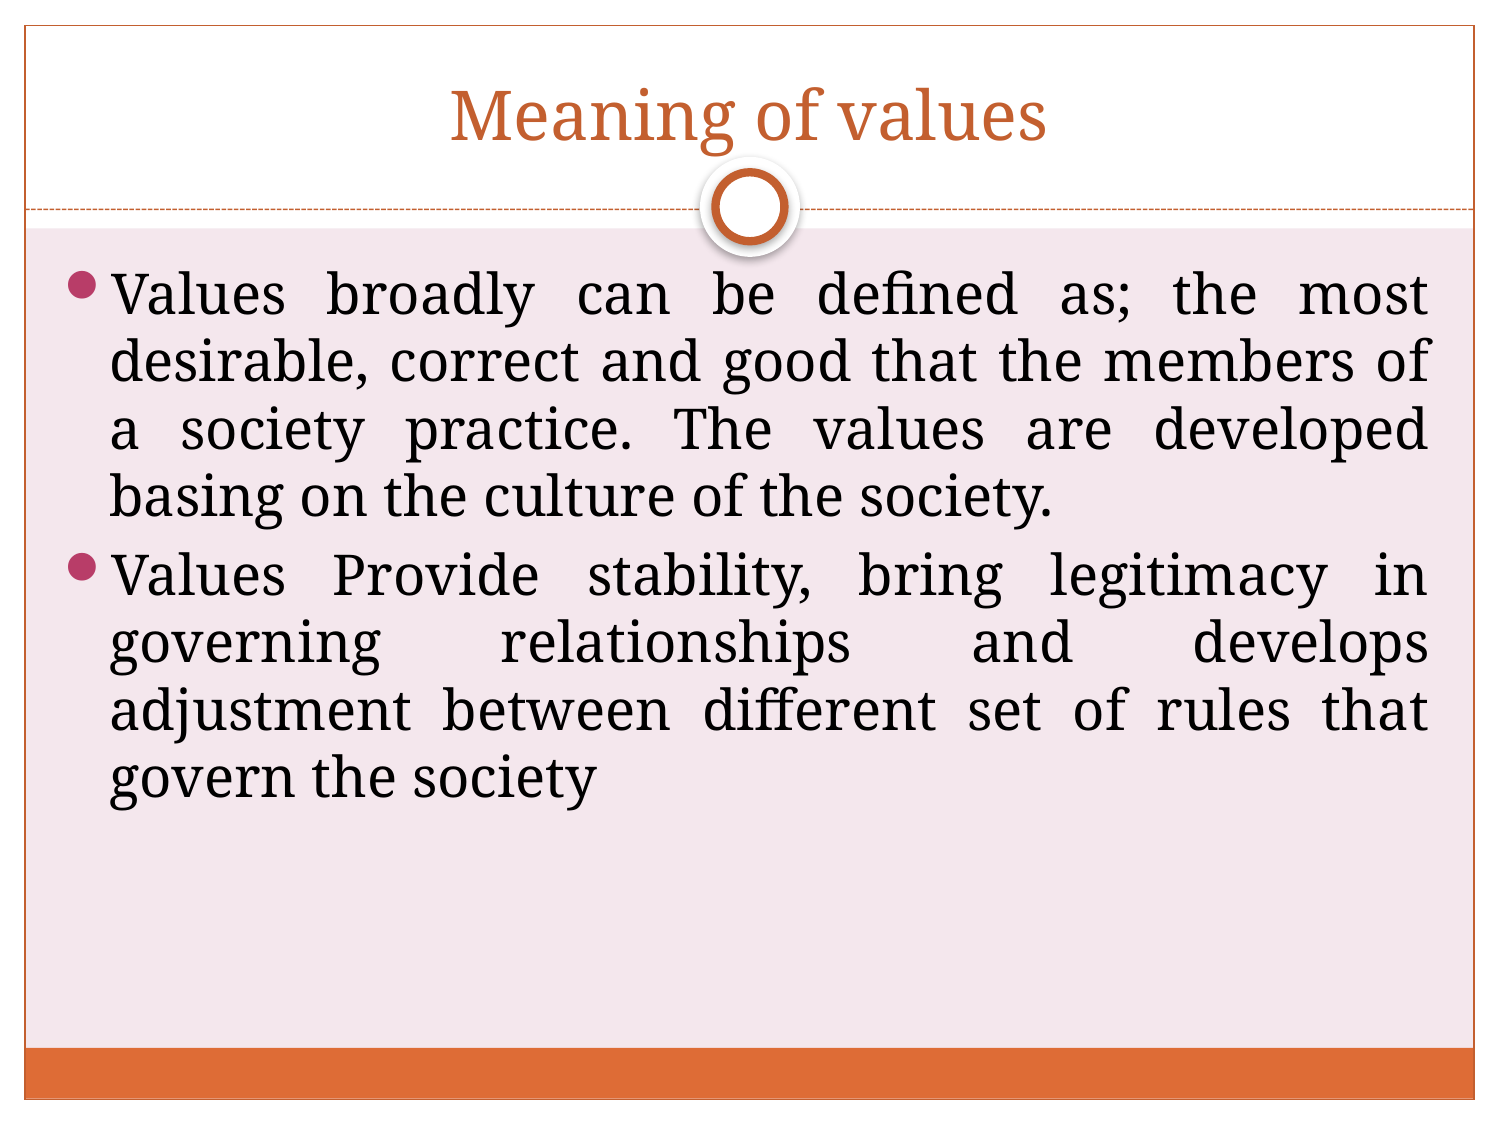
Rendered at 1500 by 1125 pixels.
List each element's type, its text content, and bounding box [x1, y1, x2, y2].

title Meaning of values [49, 37, 1450, 162]
list Values broadly can be defined as; the most desirable, correct and good that the members of a society practice. The values are developed basing on the culture of the society. Values Provide stability, bring legitimacy in governing relationships and develops adjustment between different set of rules that govern the society [49, 250, 1445, 1001]
